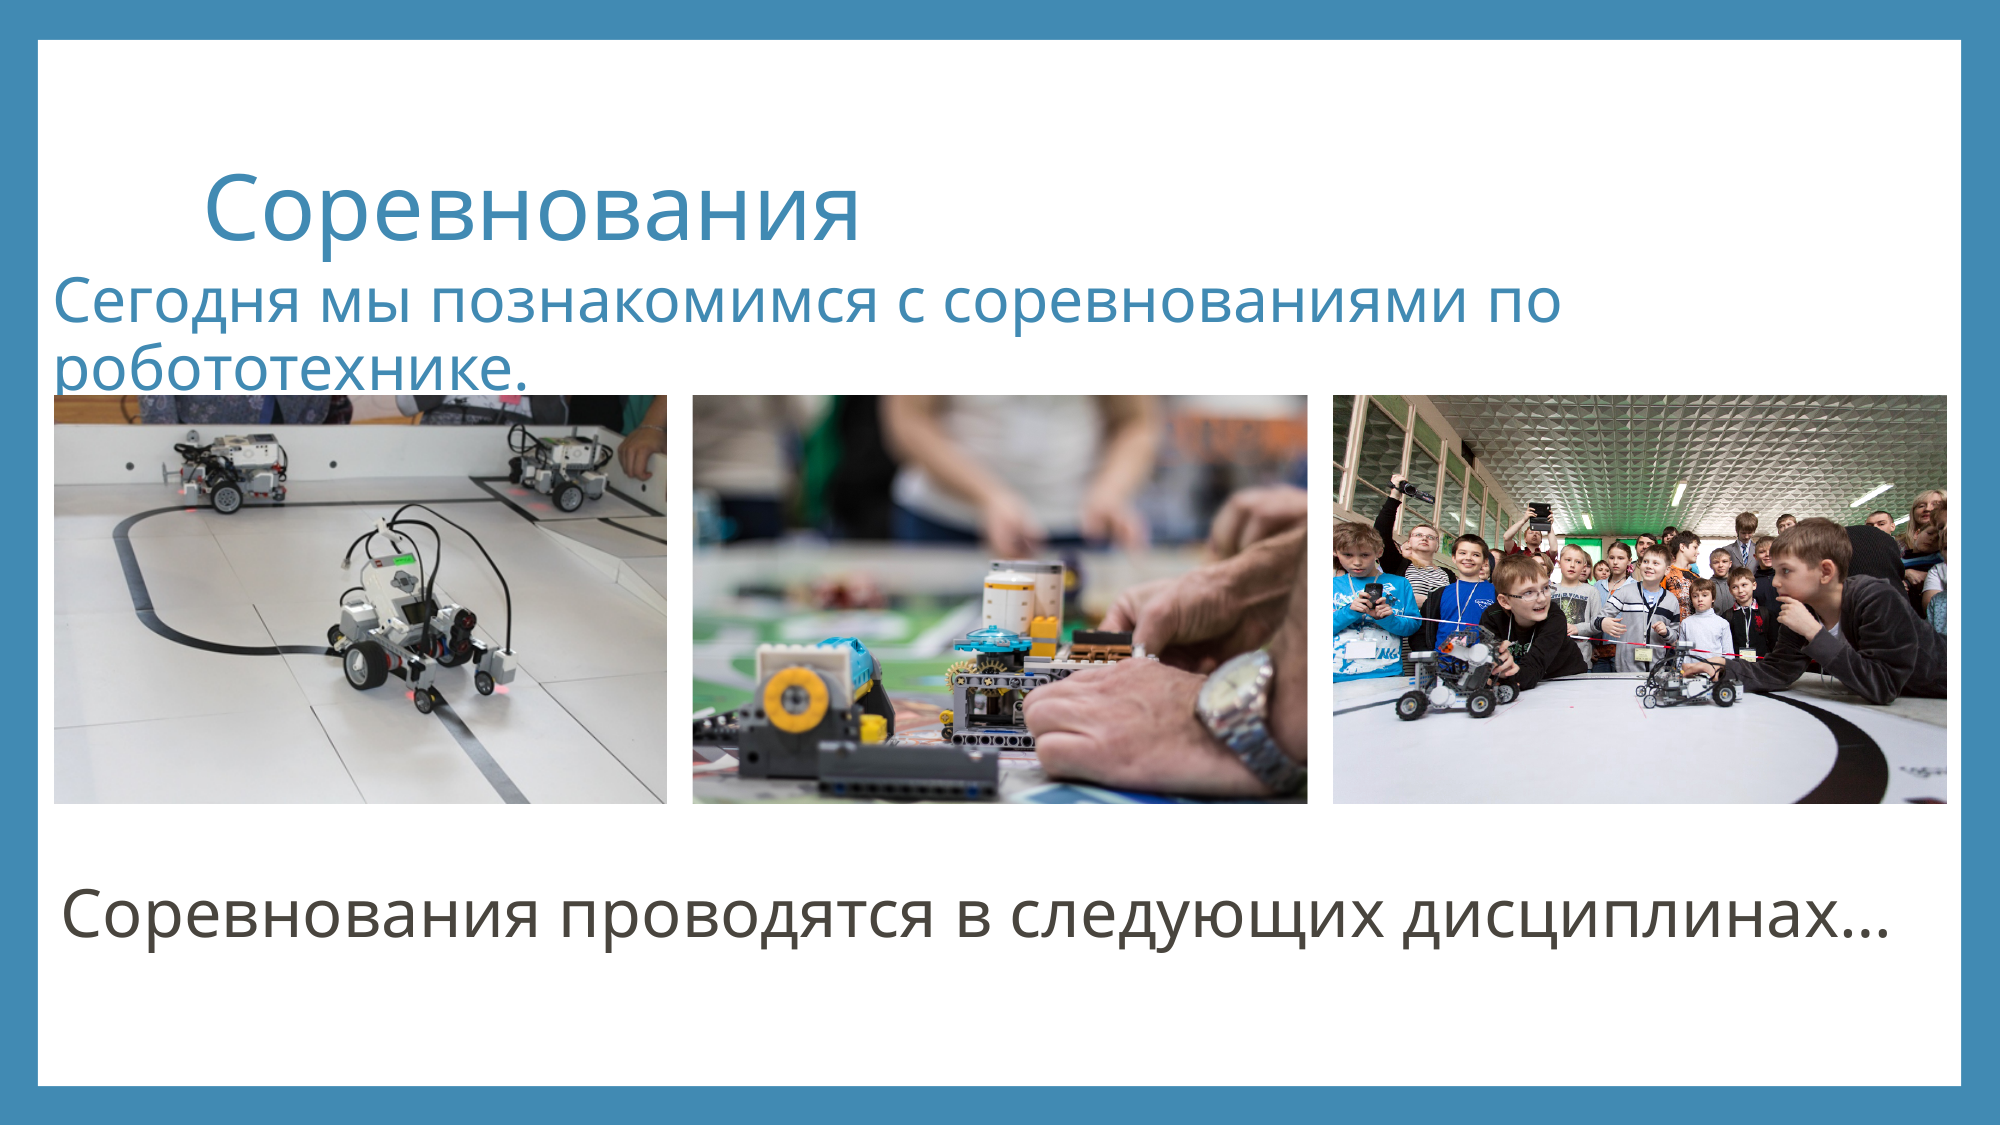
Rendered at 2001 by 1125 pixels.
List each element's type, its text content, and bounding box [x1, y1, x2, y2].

title Соревнования [187, 99, 1808, 261]
list Сегодня мы познакомимся с соревнованиями по робототехнике. [37, 261, 1977, 495]
picture [54, 394, 667, 805]
text_box Соревнования проводятся в следующих дисциплинах… [45, 863, 1936, 1012]
picture [1333, 394, 1947, 805]
picture [692, 394, 1308, 805]
